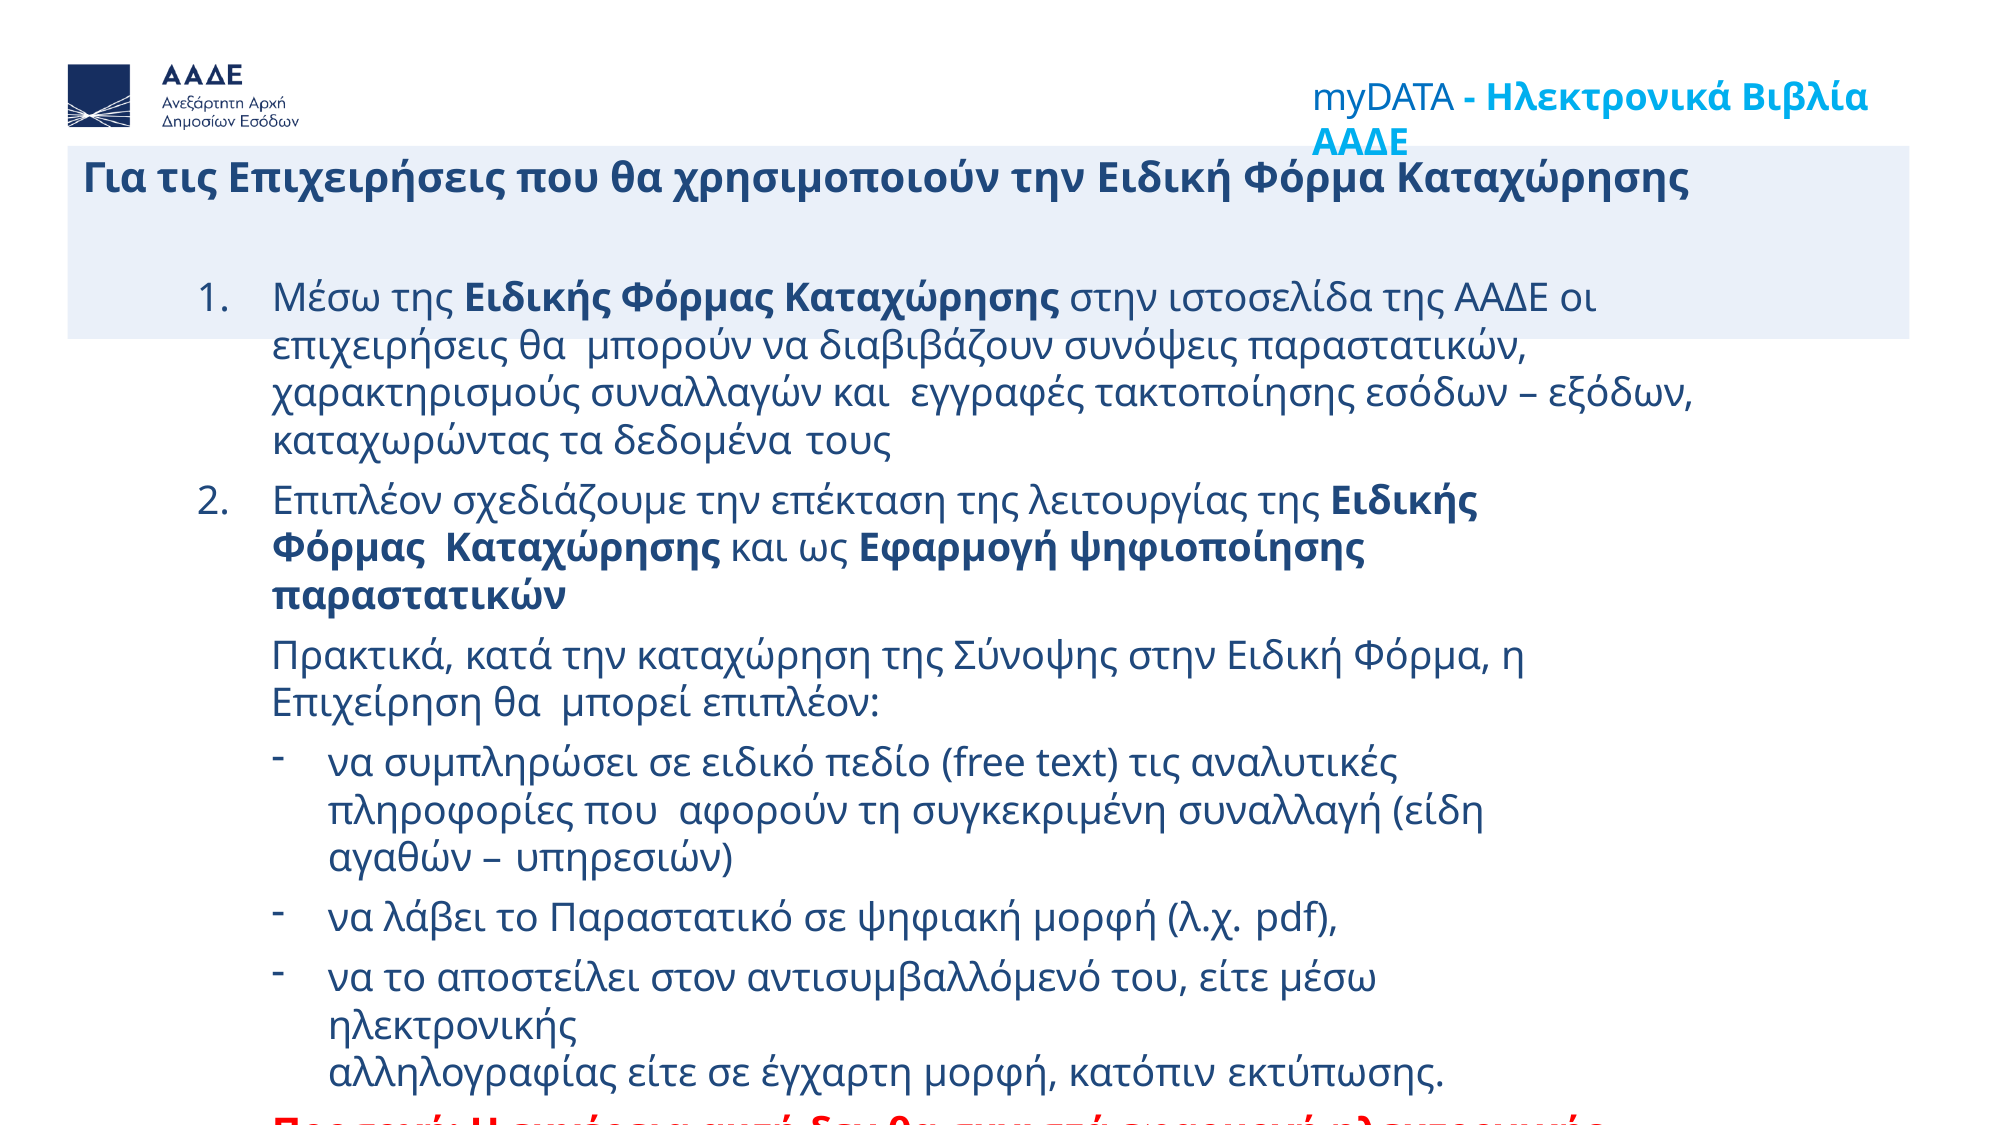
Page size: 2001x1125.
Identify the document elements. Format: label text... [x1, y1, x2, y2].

text_box myDATA - Ηλεκτρονικά Βιβλία ΑΑΔΕ [1309, 71, 1897, 164]
text_box [67, 64, 299, 130]
text_box Μέσω της Ειδικής Φόρμας Καταχώρησης στην ιστοσελίδα της ΑΑΔΕ οι επιχειρήσεις θα μπορούν να διαβιβάζουν συνόψεις παραστατικών, χαρακτηρισμούς συναλλαγών και εγγραφές τακτοποίησης εσόδων – εξόδων, καταχωρώντας τα δεδομένα τους Επιπλέον σχεδιάζουμε την επέκταση της λειτουργίας της Ειδικής Φόρμας Καταχώρησης και ως Εφαρμογή ψηφιοποίησης παραστατικών Πρακτικά, κατά την καταχώρηση της Σύνοψης στην Ειδική Φόρμα, η Επιχείρηση θα μπορεί επιπλέον: να συμπληρώσει σε ειδικό πεδίο (free text) τις αναλυτικές πληροφορίες που αφορούν τη συγκεκριμένη συναλλαγή (είδη αγαθών – υπηρεσιών) να λάβει το Παραστατικό σε ψηφιακή μορφή (λ.χ. pdf), να το αποστείλει στον αντισυμβαλλόμενό του, είτε μέσω ηλεκτρονικής αλληλογραφίας είτε σε έγχαρτη μορφή, κατόπιν εκτύπωσης. Προσοχή: Η ευχέρεια αυτή δεν θα συνιστά εφαρμογή ηλεκτρονικής τιμολόγησης, δηλ. δεν θα διαβιβάζει το παραστατικό στον λήπτη. [194, 270, 1746, 1125]
title Για τις Επιχειρήσεις που θα χρησιμοποιούν την Ειδική Φόρμα Καταχώρησης [67, 145, 1910, 339]
